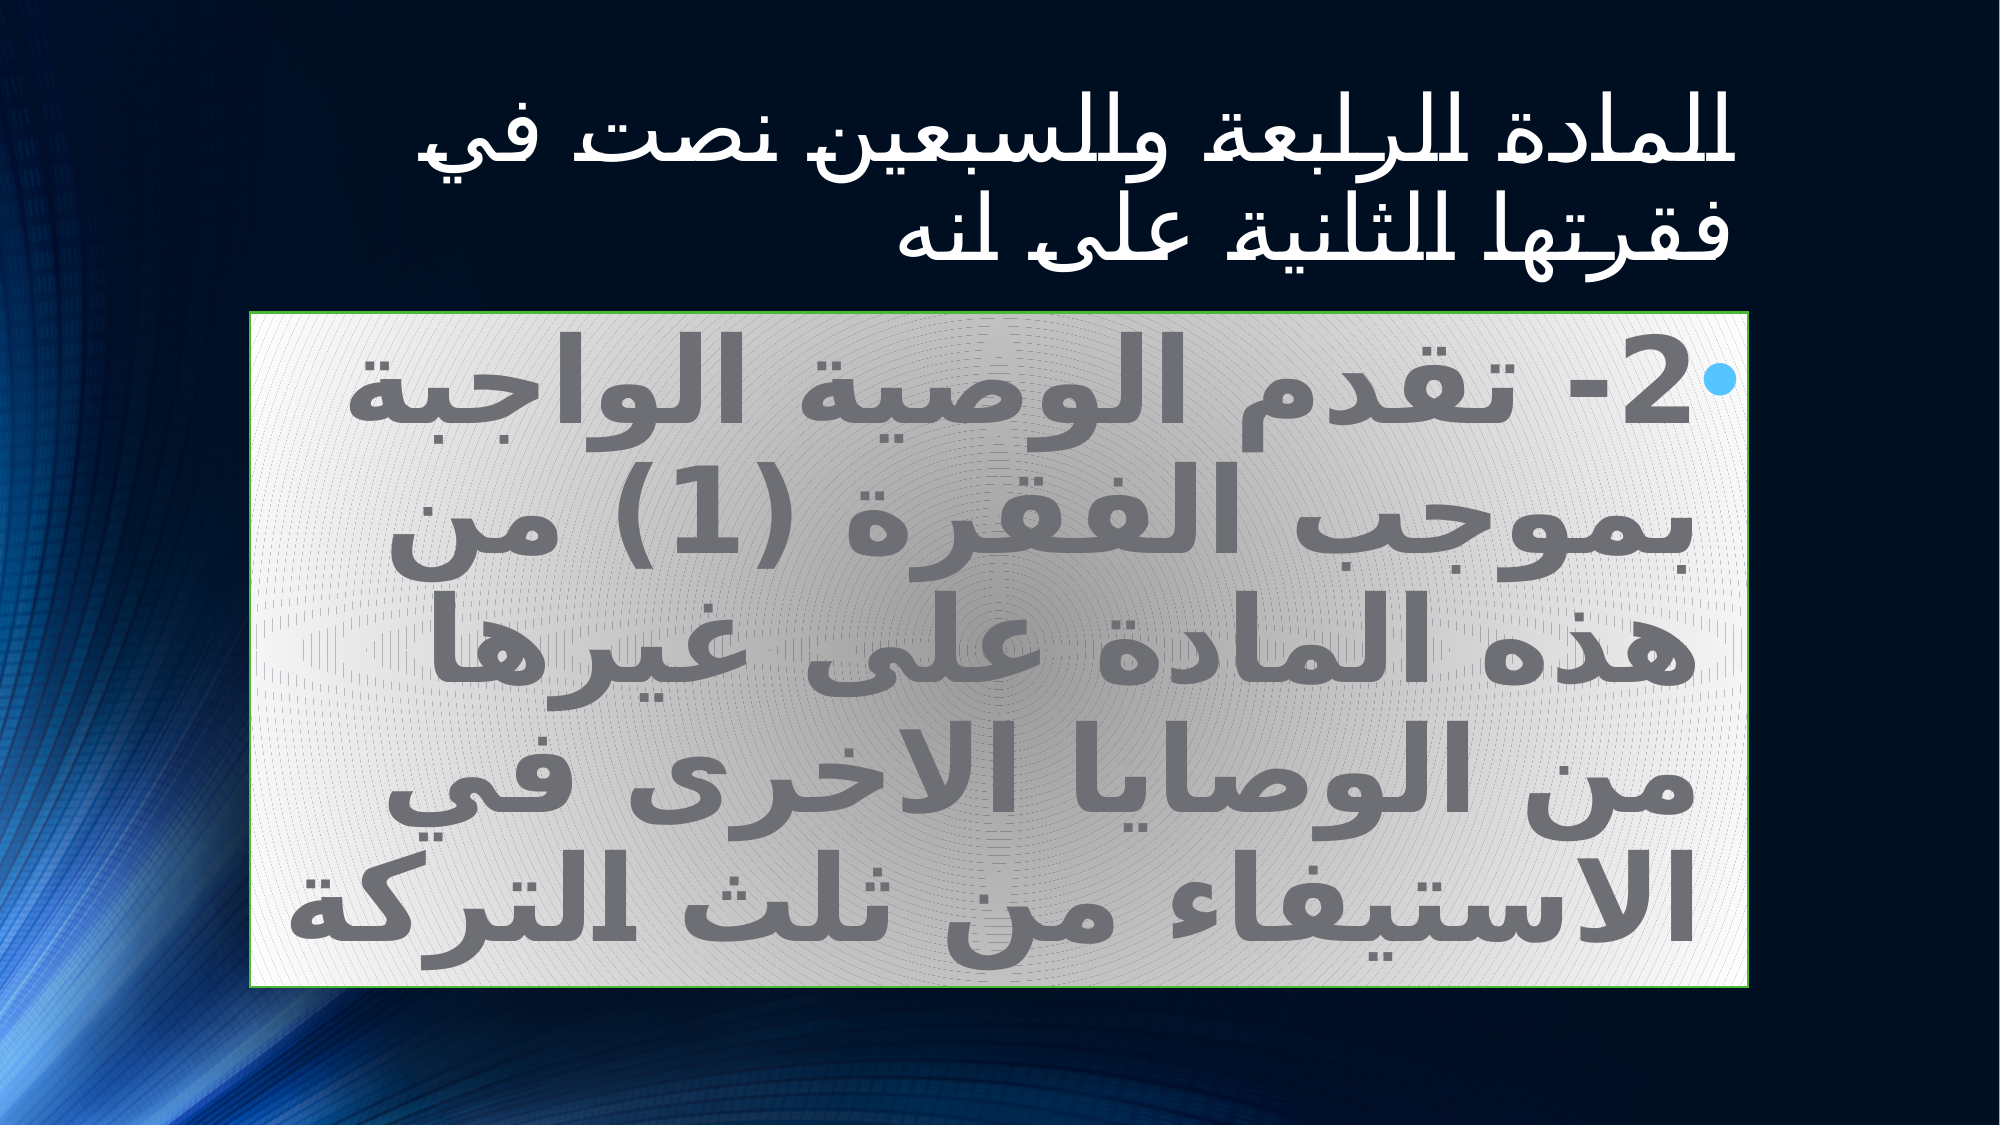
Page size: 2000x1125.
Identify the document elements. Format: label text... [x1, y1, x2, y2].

title المادة الرابعة والسبعين نصت في فقرتها الثانية على انه [249, 62, 1750, 288]
list 2- تقدم الوصية الواجبة بموجب الفقرة (1) من هذه المادة على غيرها من الوصايا الاخرى في الاستيفاء من ثلث التركة [249, 311, 1749, 988]
picture [0, 0, 2000, 1125]
